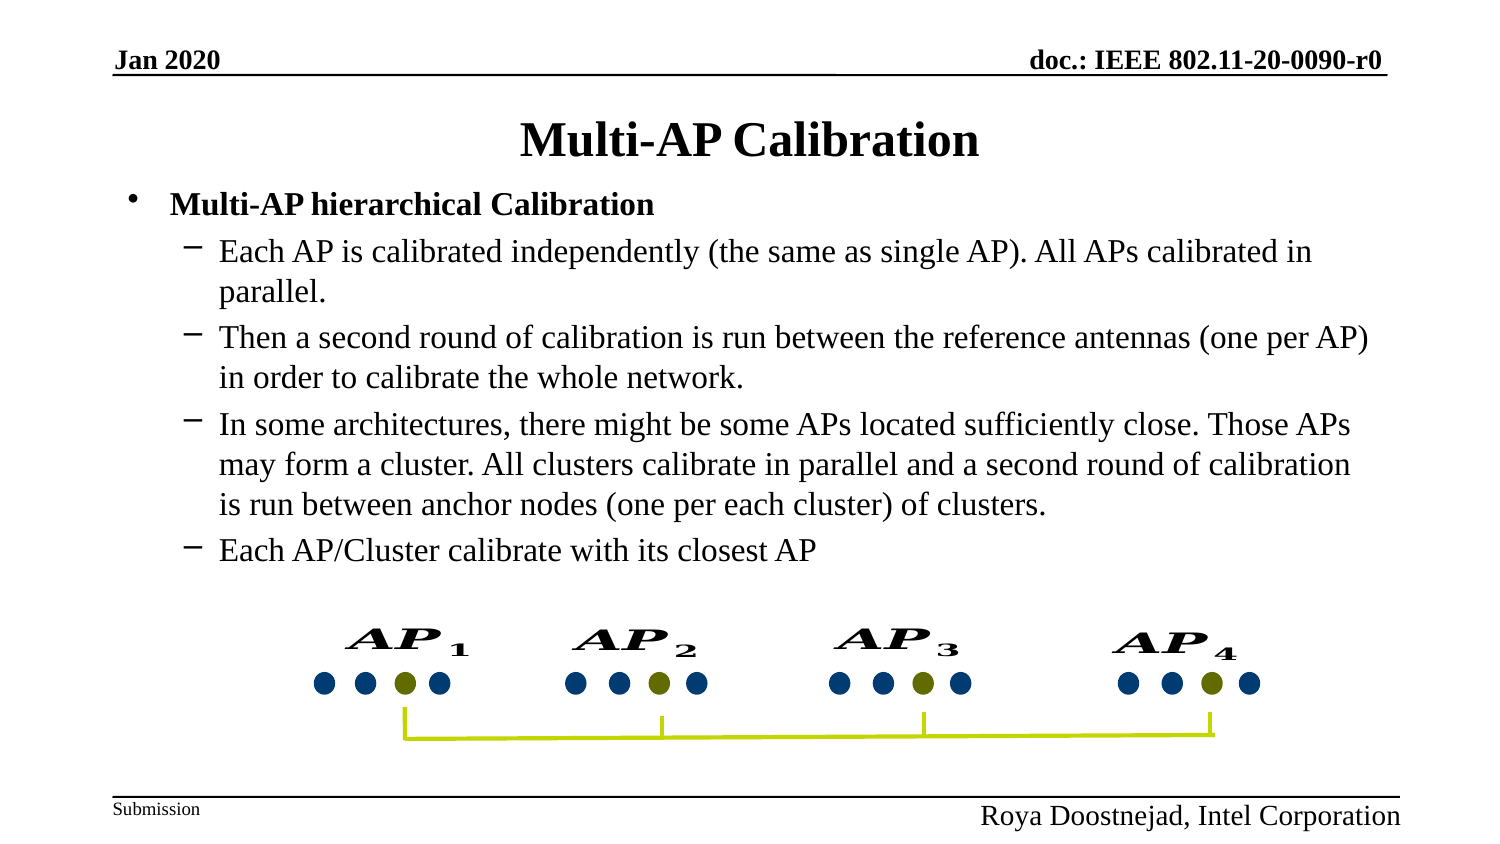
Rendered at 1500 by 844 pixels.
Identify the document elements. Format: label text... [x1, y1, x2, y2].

title Multi-AP Calibration [112, 75, 1388, 174]
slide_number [114, 40, 278, 75]
list Multi-AP hierarchical Calibration Each AP is calibrated independently (the same as single AP). All APs calibrated in parallel. Then a second round of calibration is run between the reference antennas (one per AP) in order to calibrate the whole network. In some architectures, there might be some APs located sufficiently close. Those APs may form a cluster. All clusters calibrate in parallel and a second round of calibration is run between anchor nodes (one per each cluster) of clusters. Each AP/Cluster calibrate with its closest AP [112, 174, 1388, 797]
footer Roya Doostnejad, Intel Corporation [979, 796, 1402, 832]
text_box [313, 624, 1273, 741]
